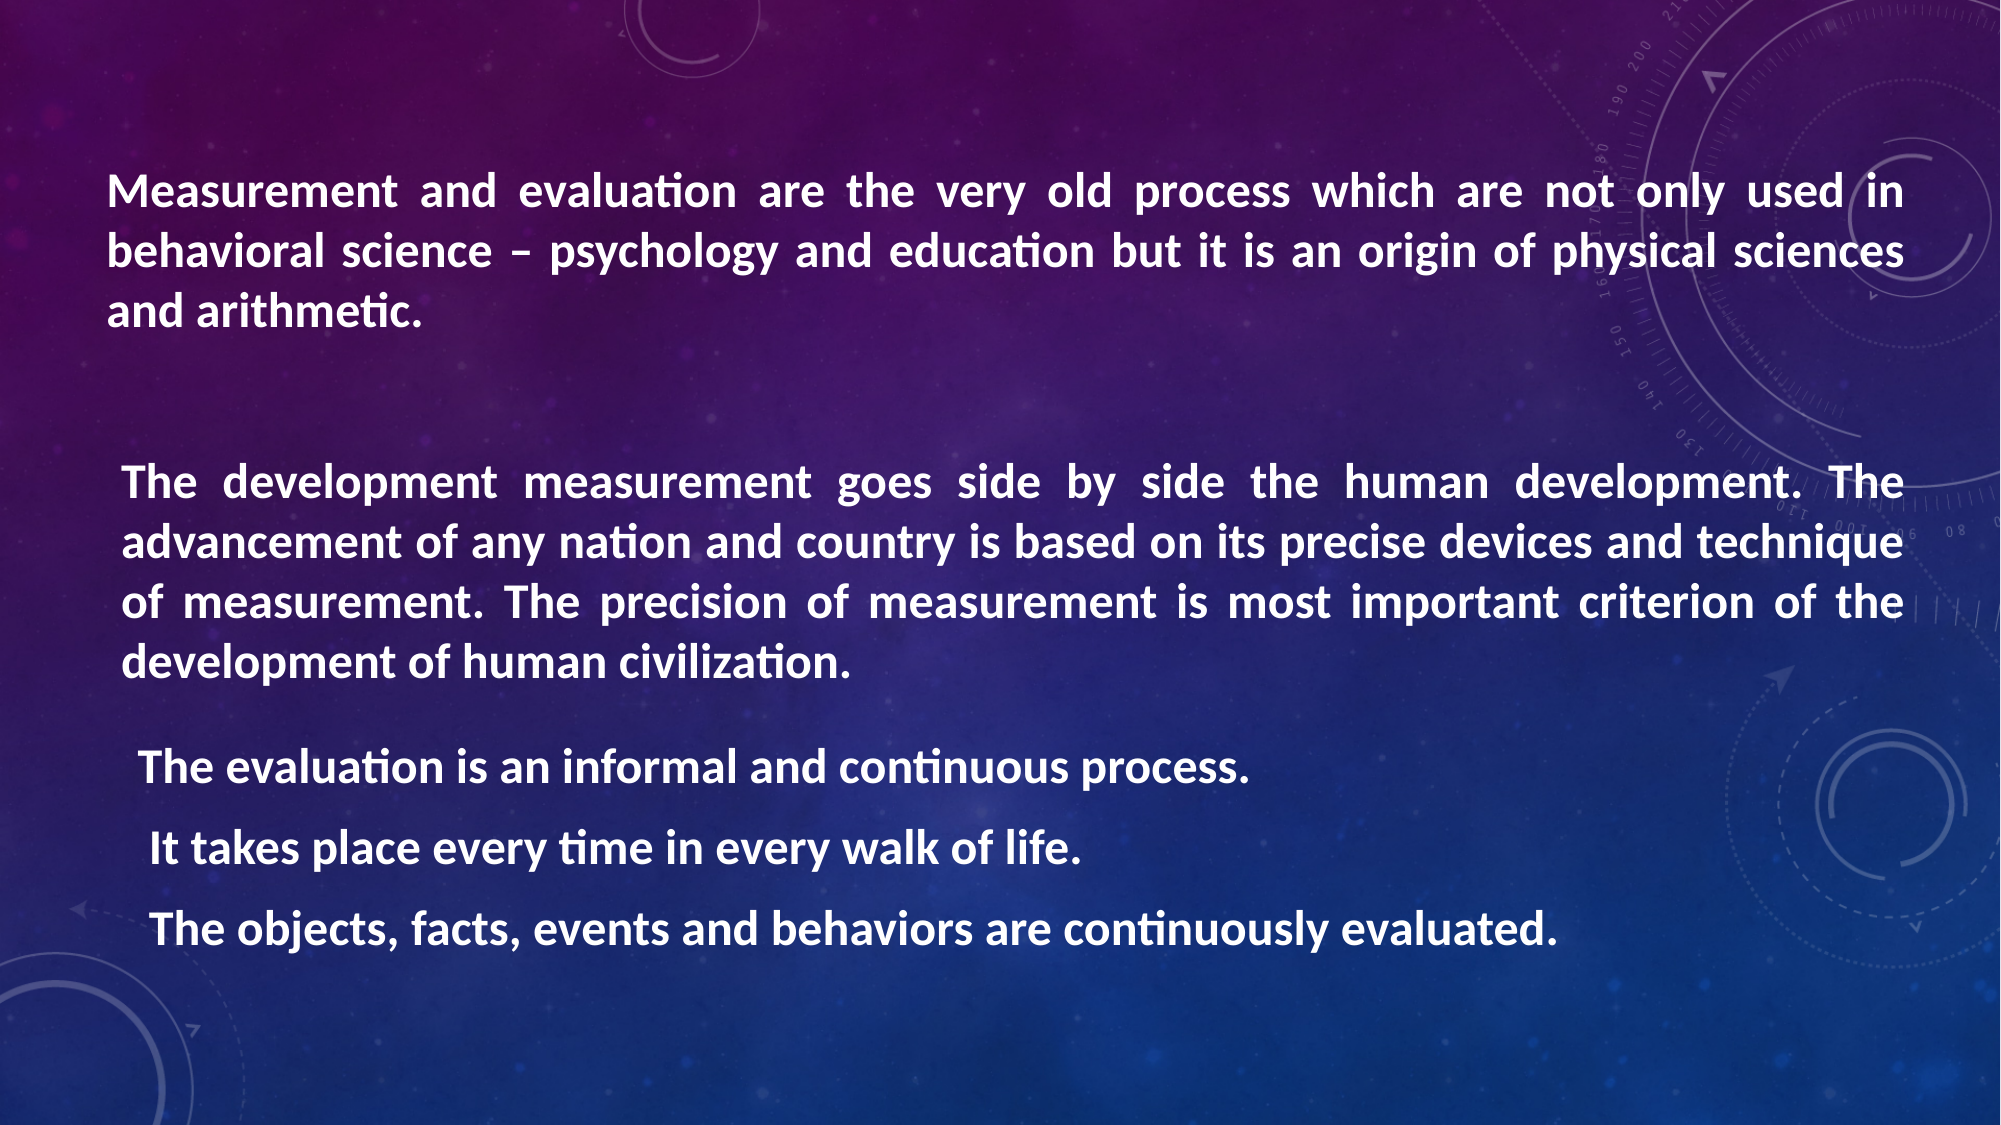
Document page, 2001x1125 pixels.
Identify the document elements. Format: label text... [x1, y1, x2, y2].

text_box The development measurement goes side by side the human development. The advancement of any nation and country is based on its precise devices and technique of measurement. The precision of measurement is most important criterion of the development of human civilization. [106, 441, 1921, 696]
picture [0, 0, 2001, 1125]
text_box The evaluation is an informal and continuous process. It takes place every time in every walk of life. The objects, facts, events and behaviors are continuously evaluated. [122, 721, 1907, 963]
text_box Measurement and evaluation are the very old process which are not only used in behavioral science – psychology and education but it is an origin of physical sciences and arithmetic. [91, 149, 1921, 345]
